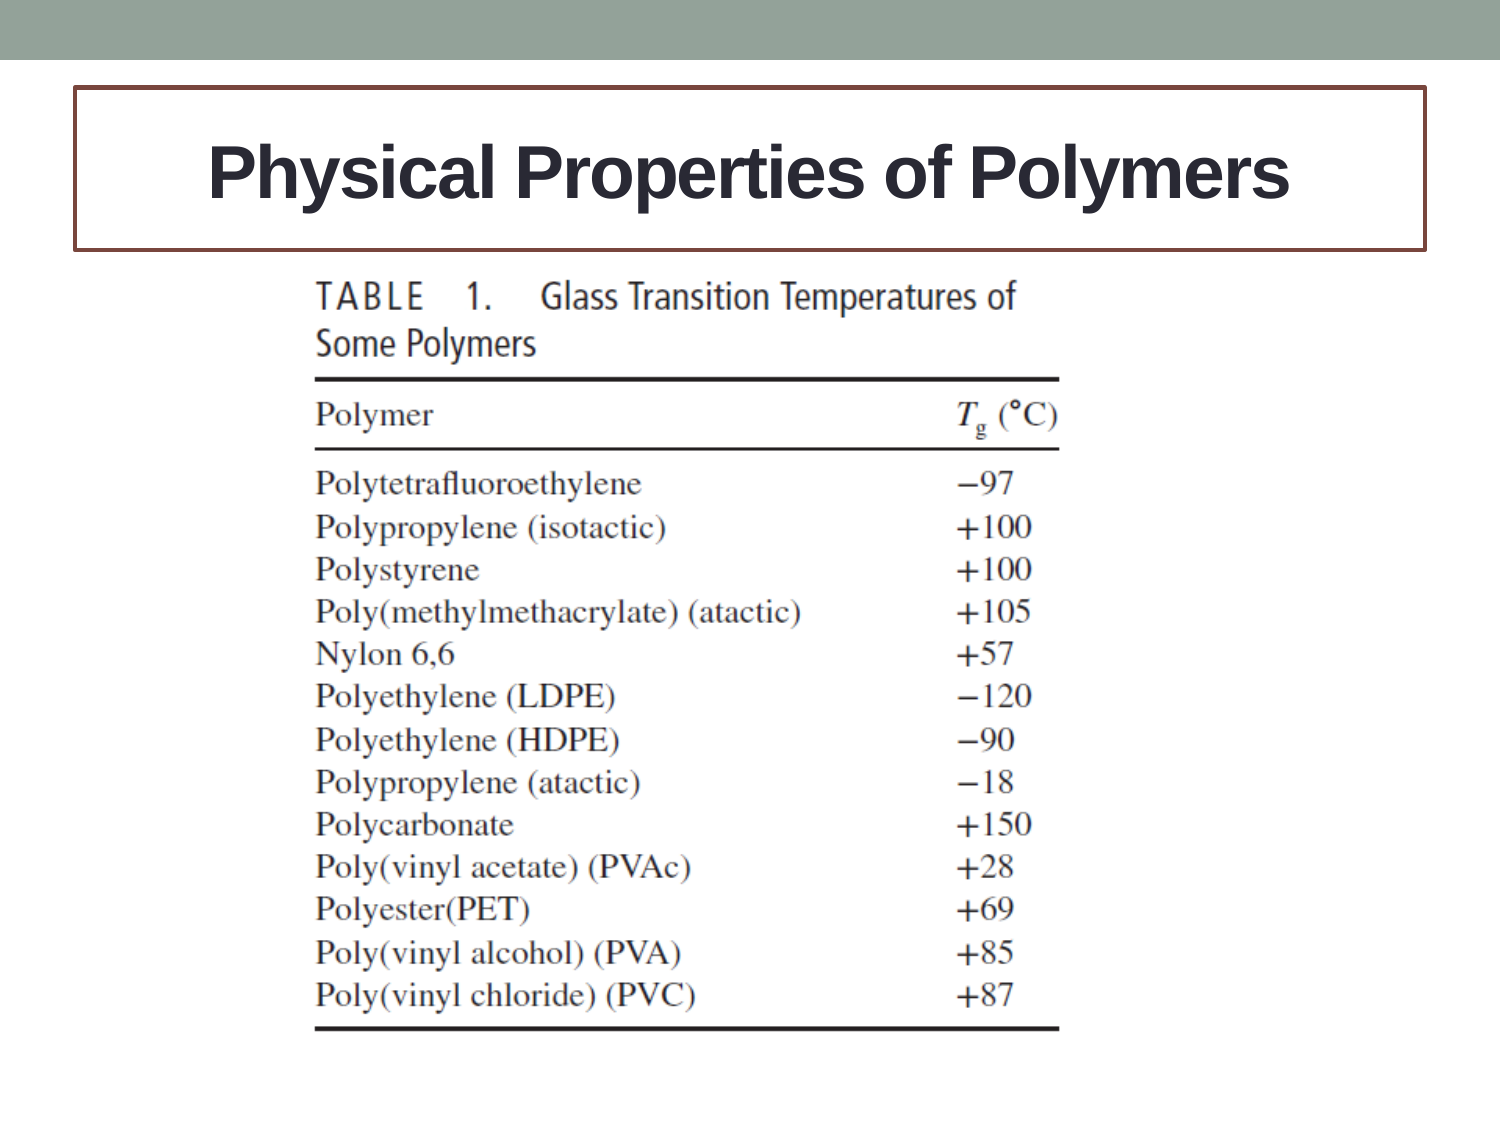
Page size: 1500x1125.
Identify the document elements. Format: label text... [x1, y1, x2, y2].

title Physical Properties of Polymers [73, 85, 1427, 252]
picture [312, 274, 1073, 1048]
